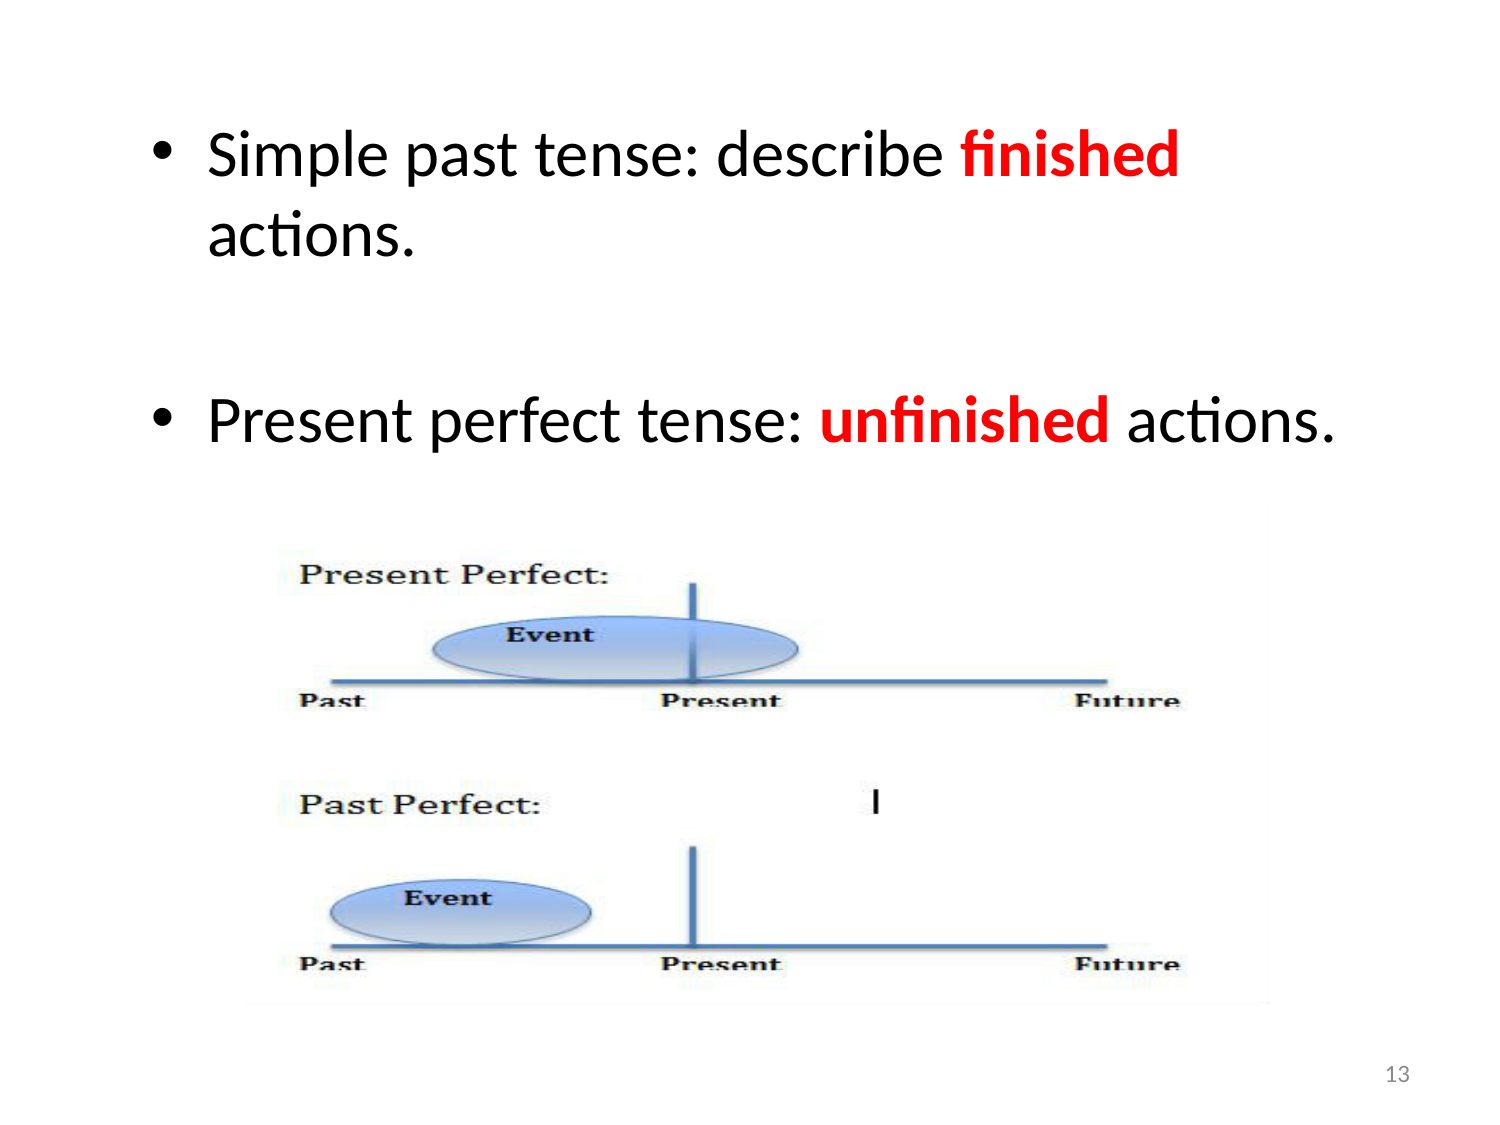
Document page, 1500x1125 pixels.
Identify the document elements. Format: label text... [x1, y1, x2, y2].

list Simple past tense: describe finished actions. Present perfect tense: unfinished actions. [135, 101, 1376, 845]
picture [241, 503, 1270, 1008]
slide_number 13 [1074, 1042, 1425, 1103]
